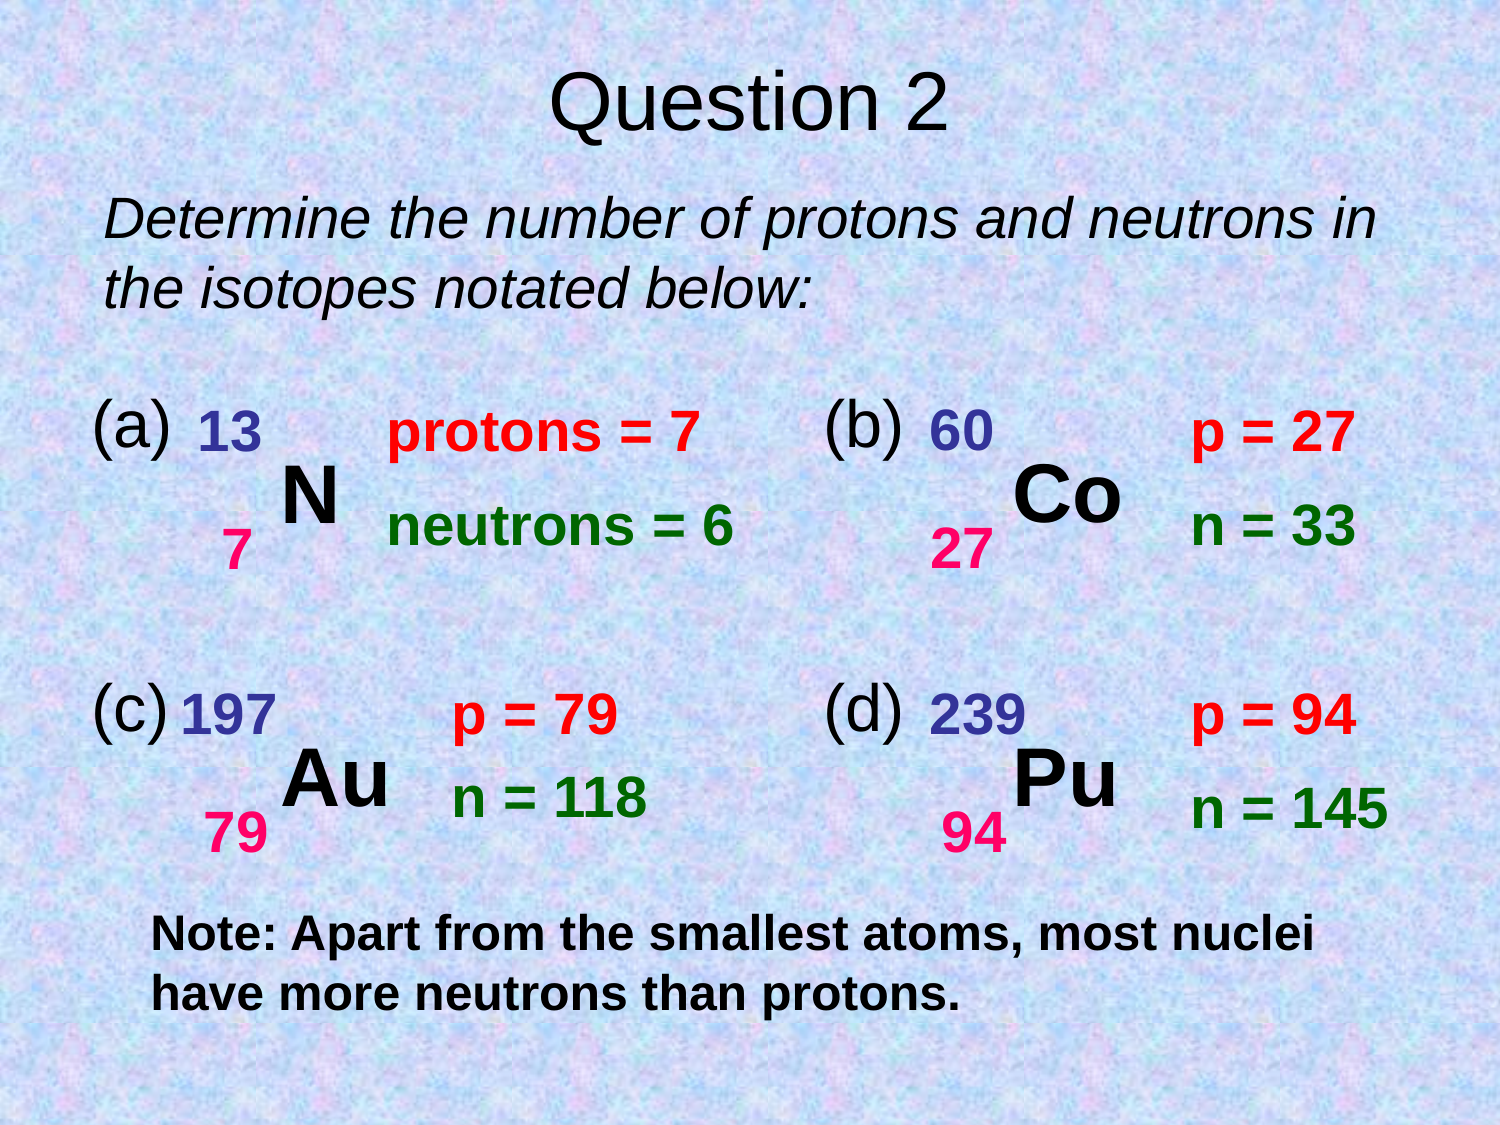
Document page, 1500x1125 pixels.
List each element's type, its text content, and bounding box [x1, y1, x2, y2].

text_box p = 94 [1216, 668, 1412, 754]
text_box n = 145 [1216, 763, 1412, 848]
text_box n = 33 [1175, 479, 1400, 565]
title Question 2 [75, 45, 1425, 149]
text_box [808, 373, 1152, 589]
text_box p = 79 [453, 669, 650, 751]
text_box p = 27 [1175, 385, 1376, 471]
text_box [76, 656, 450, 873]
text_box protons = 7 [400, 385, 751, 471]
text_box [808, 656, 1211, 873]
text_box Note: Apart from the smallest atoms, most nuclei have more neutrons than protons. [135, 893, 1376, 1028]
text_box neutrons = 6 [400, 479, 774, 565]
text_box n = 118 [453, 751, 750, 837]
picture [0, 0, 1500, 1125]
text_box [76, 373, 396, 589]
text_box Determine the number of protons and neutrons in the isotopes notated below: [88, 172, 1400, 328]
